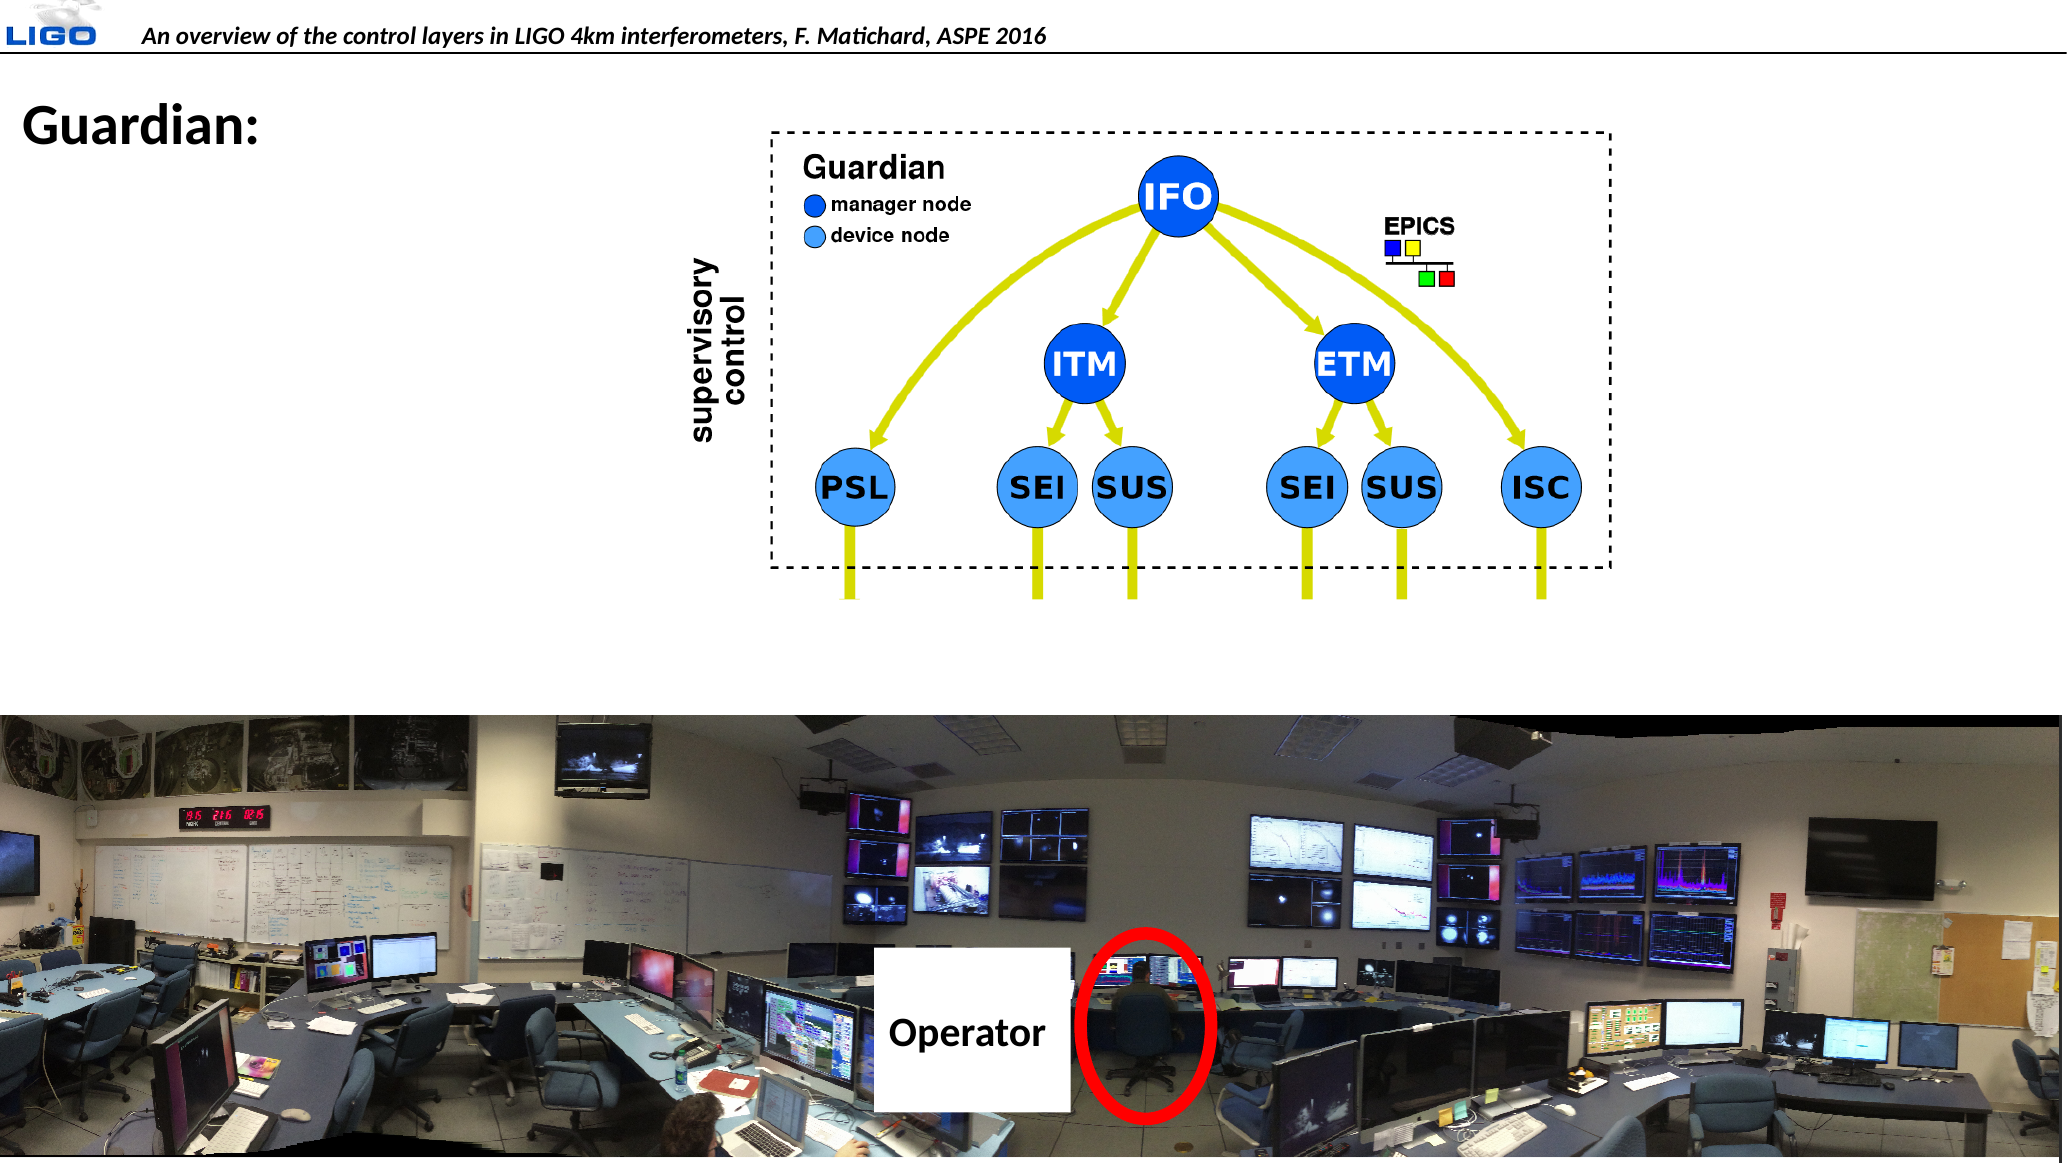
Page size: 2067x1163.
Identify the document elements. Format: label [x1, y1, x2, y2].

text_box [0, 54, 2067, 1163]
text_box [0, 0, 2067, 54]
